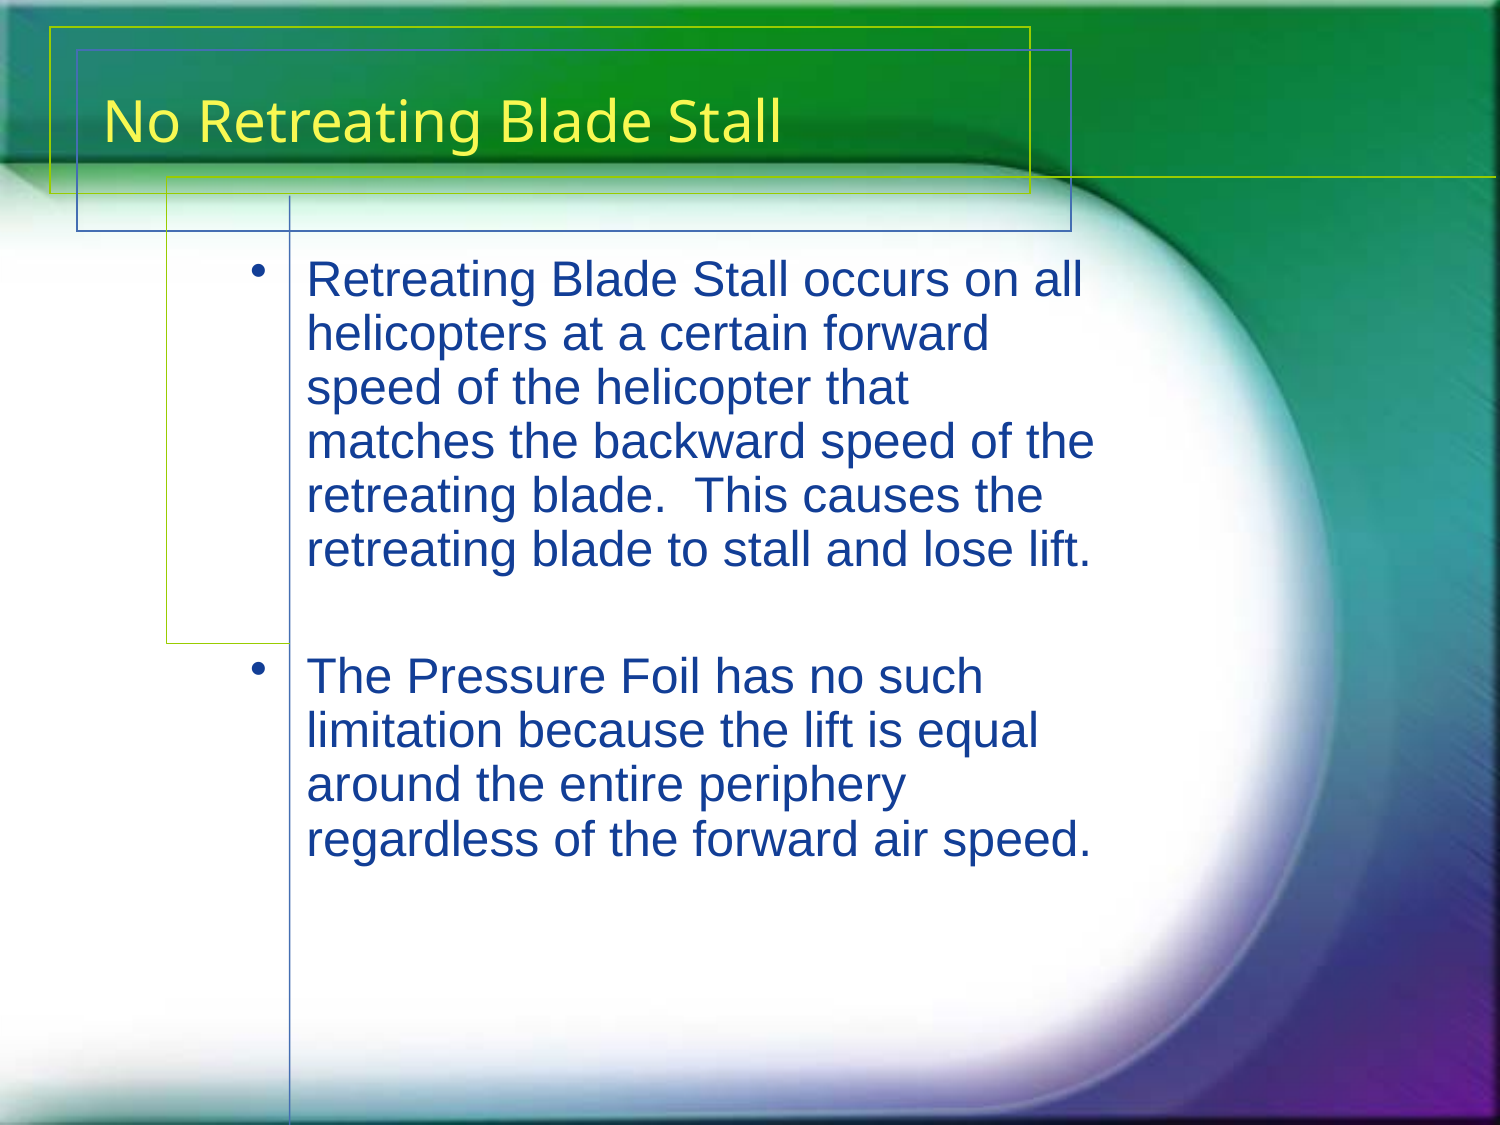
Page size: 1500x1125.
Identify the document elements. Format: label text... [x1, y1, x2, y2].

picture [167, 232, 288, 643]
picture [78, 194, 166, 230]
picture [167, 178, 1029, 193]
picture [78, 51, 1029, 193]
list Retreating Blade Stall occurs on all helicopters at a certain forward speed of the helicopter that matches the backward speed of the retreating blade. This causes the retreating blade to stall and lose lift. The Pressure Foil has no such limitation because the lift is equal around the entire periphery regardless of the forward air speed. [235, 245, 1123, 908]
picture [1031, 51, 1070, 176]
picture [51, 28, 1029, 193]
title No Retreating Blade Stall [87, 62, 1013, 175]
picture [167, 178, 1070, 230]
picture [0, 0, 1500, 1125]
